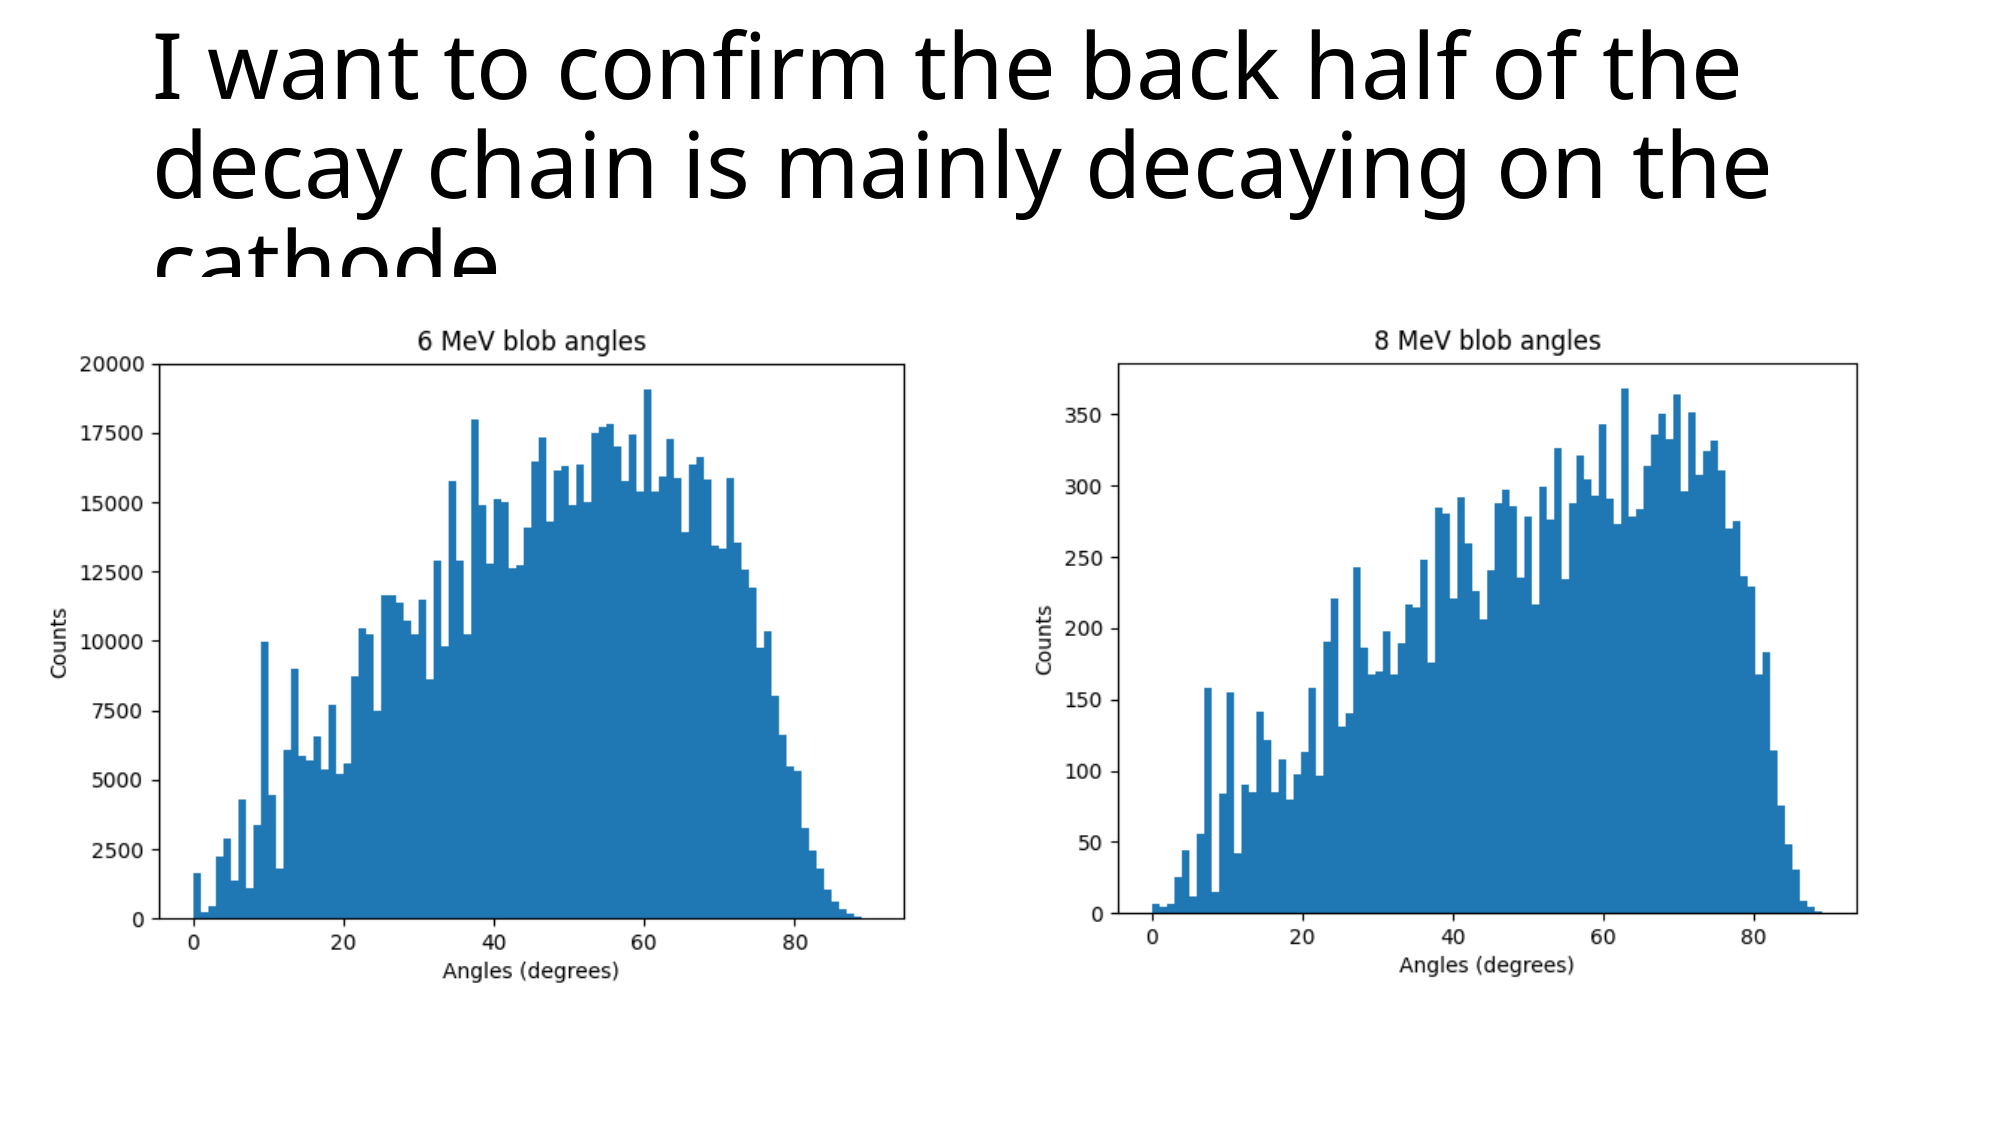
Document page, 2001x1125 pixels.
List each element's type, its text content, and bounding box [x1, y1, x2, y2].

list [1000, 277, 1952, 992]
title I want to confirm the back half of the decay chain is mainly decaying on the cathode [137, 59, 1863, 277]
picture [39, 277, 1000, 998]
